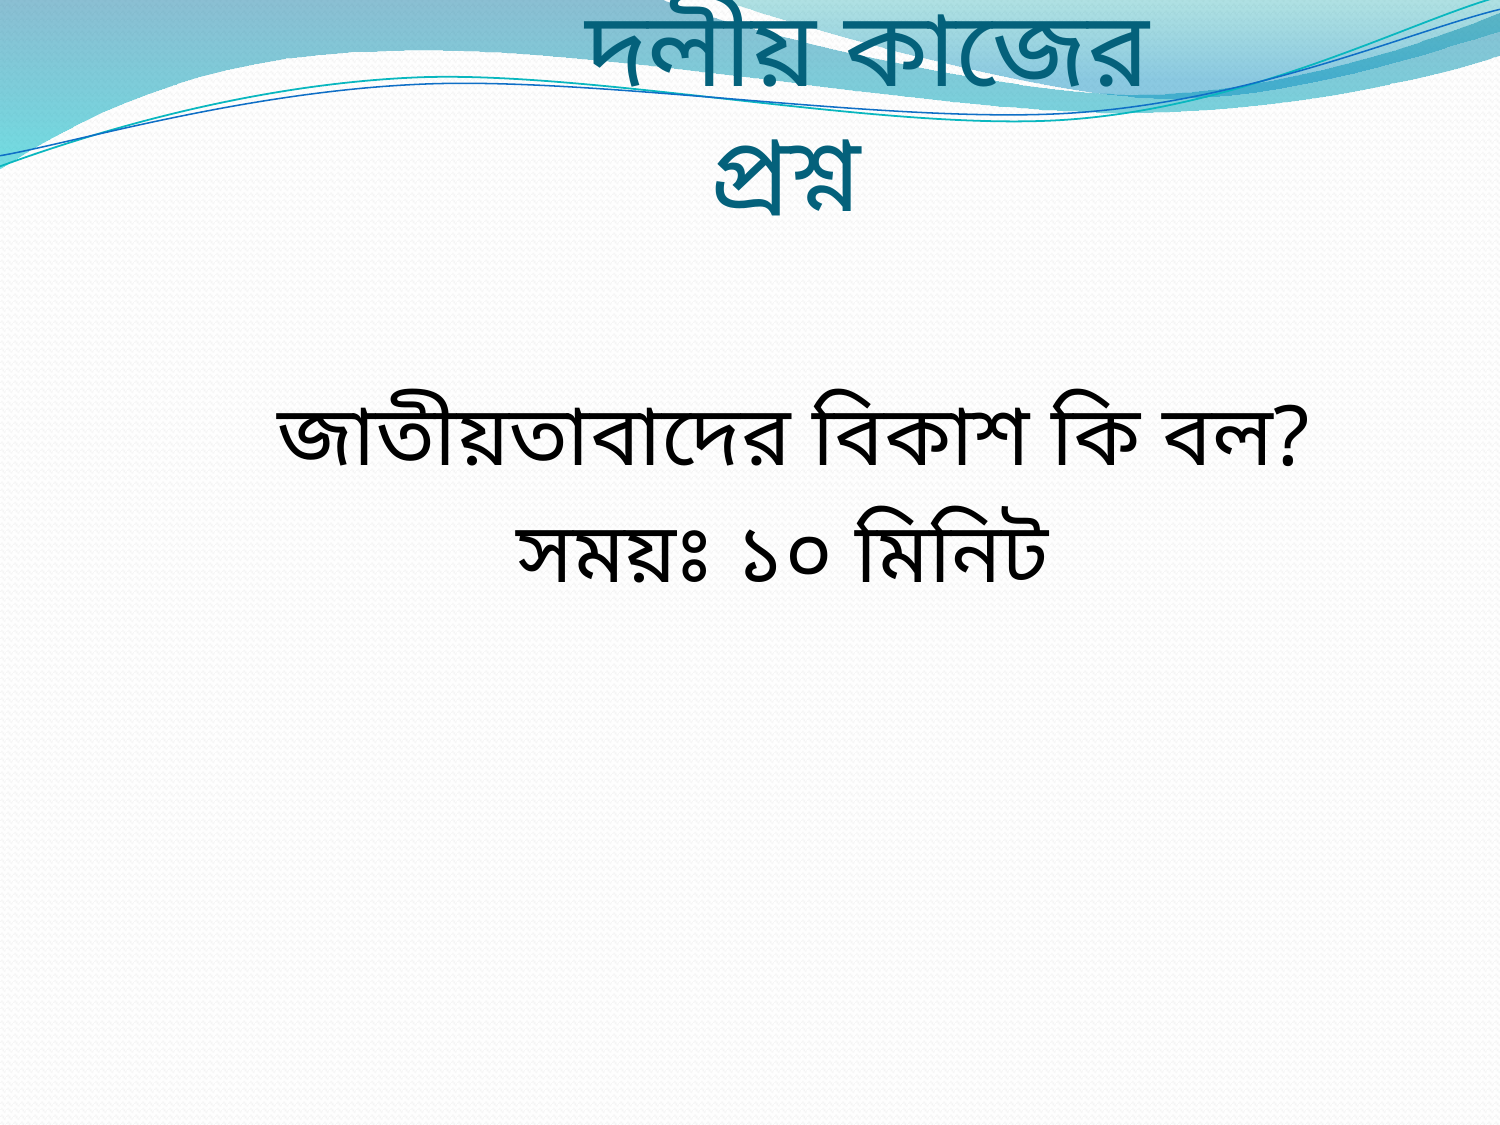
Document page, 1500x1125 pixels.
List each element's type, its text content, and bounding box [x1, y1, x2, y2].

title দলীয় কাজের প্রশ্ন [375, 45, 1225, 233]
list জাতীয়তাবাদের বিকাশ কি বল? সময়ঃ ১০ মিনিট [162, 375, 1425, 663]
